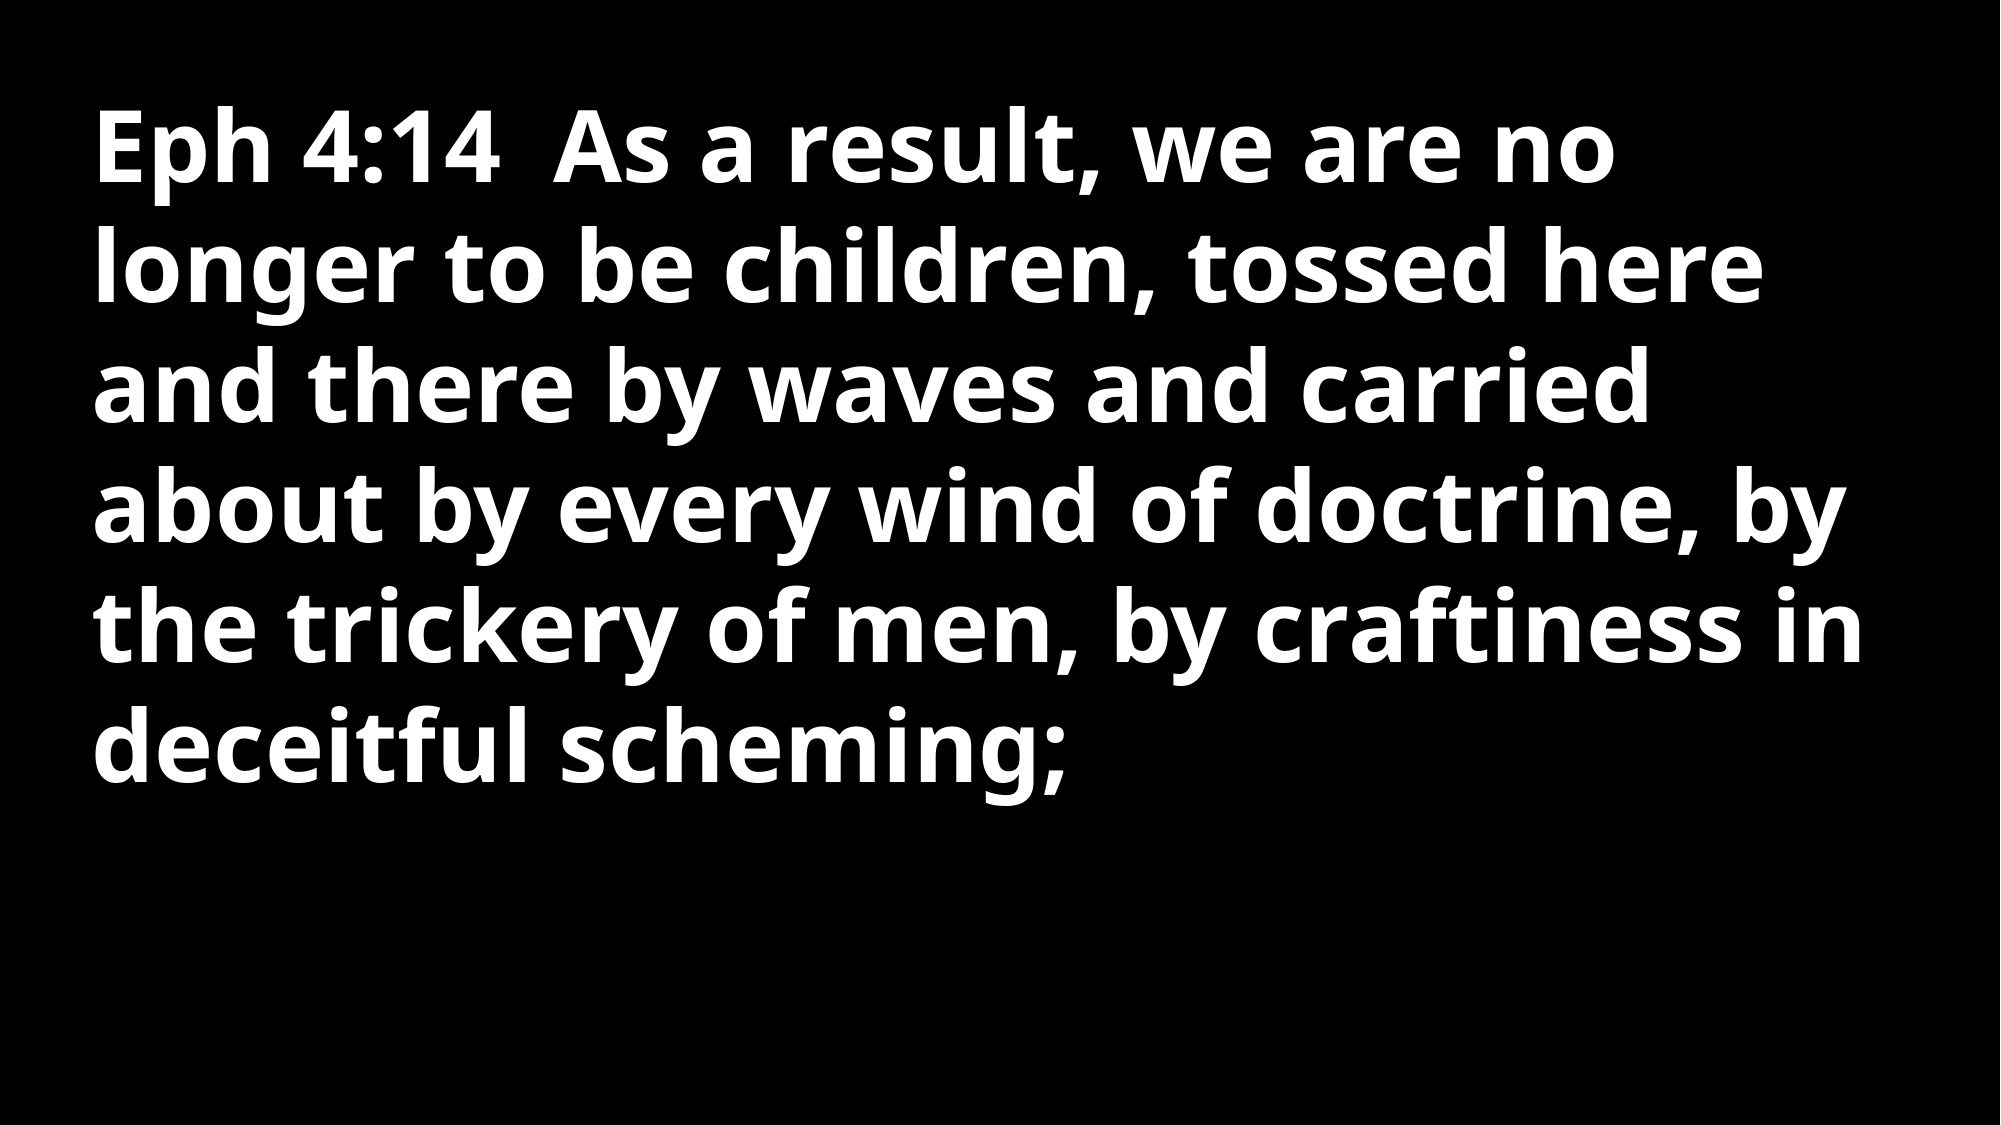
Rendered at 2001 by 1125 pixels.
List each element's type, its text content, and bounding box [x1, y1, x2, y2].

text_box Eph 4:14 As a result, we are no longer to be children, tossed here and there by waves and carried about by every wind of doctrine, by the trickery of men, by craftiness in deceitful scheming; [76, 74, 1896, 855]
